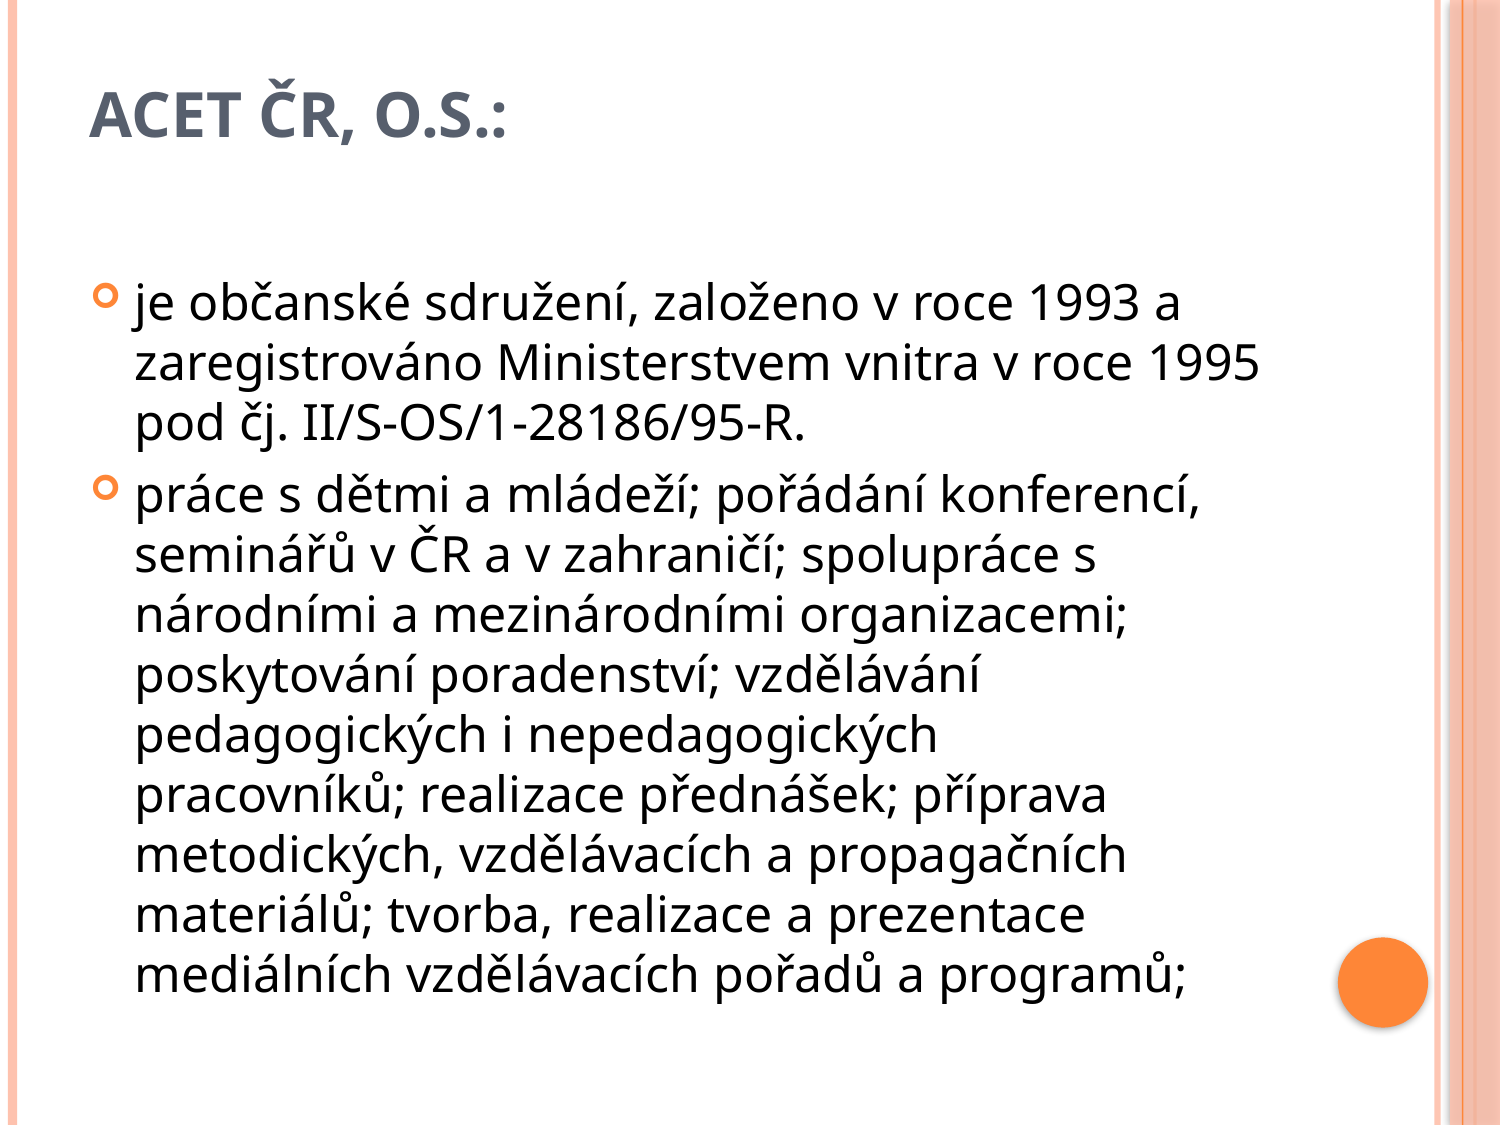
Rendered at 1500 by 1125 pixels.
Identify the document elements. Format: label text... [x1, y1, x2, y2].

title ACET ČR, o.s.: [75, 45, 1300, 233]
list je občanské sdružení, založeno v roce 1993 a zaregistrováno Ministerstvem vnitra v roce 1995 pod čj. II/S-OS/1-28186/95-R. práce s dětmi a mládeží; pořádání konferencí, seminářů v ČR a v zahraničí; spolupráce s národními a mezinárodními organizacemi; poskytování poradenství; vzdělávání pedagogických i nepedagogických pracovníků; realizace přednášek; příprava metodických, vzdělávacích a propagačních materiálů; tvorba, realizace a prezentace mediálních vzdělávacích pořadů a programů; [74, 262, 1301, 1063]
